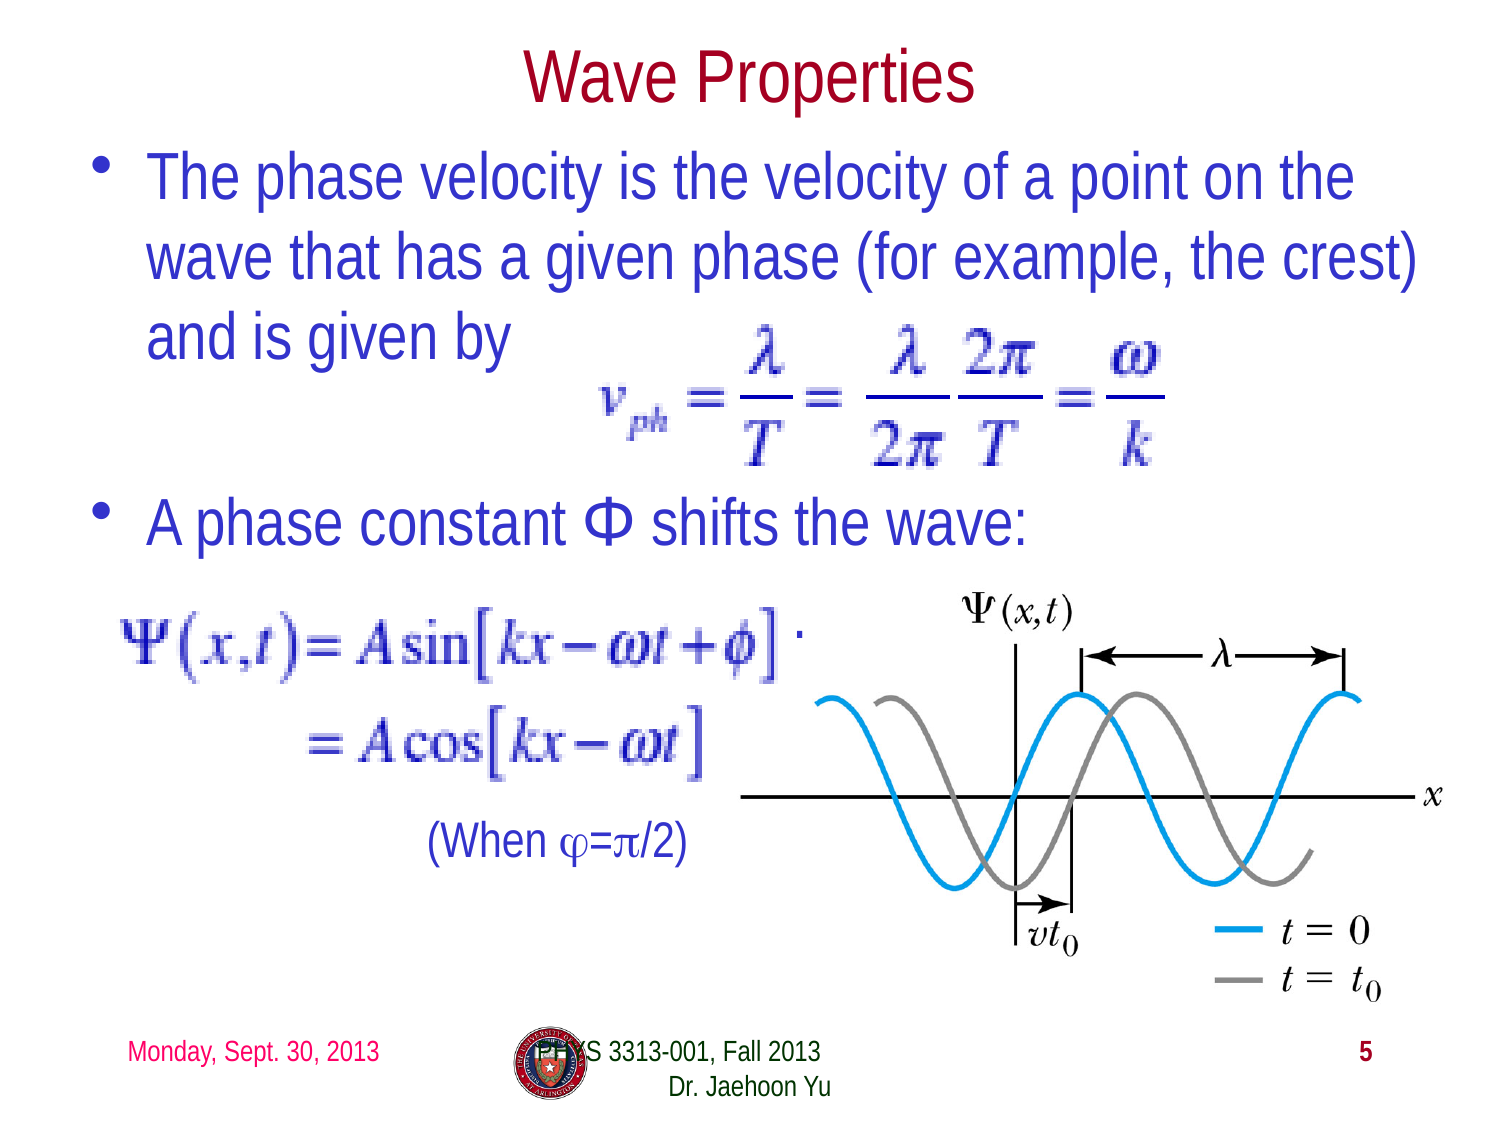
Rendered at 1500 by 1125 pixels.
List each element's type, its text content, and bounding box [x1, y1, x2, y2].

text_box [858, 312, 1096, 476]
title Wave Properties [74, 20, 1426, 124]
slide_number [112, 1024, 426, 1101]
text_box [1098, 312, 1178, 476]
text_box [302, 697, 711, 788]
text_box (When φ=π/2) [411, 799, 704, 875]
footer PHYS 3313-001, Fall 2013 Dr. Jaehoon Yu [512, 1024, 988, 1101]
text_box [299, 599, 783, 690]
list The phase velocity is the velocity of a point on the wave that has a given phase (for example, the crest) and is given by A phase constant Φ shifts the wave: . [74, 124, 1451, 869]
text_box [112, 599, 298, 690]
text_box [589, 312, 848, 476]
slide_number 5 [1074, 1024, 1388, 1101]
picture [724, 587, 1451, 1009]
